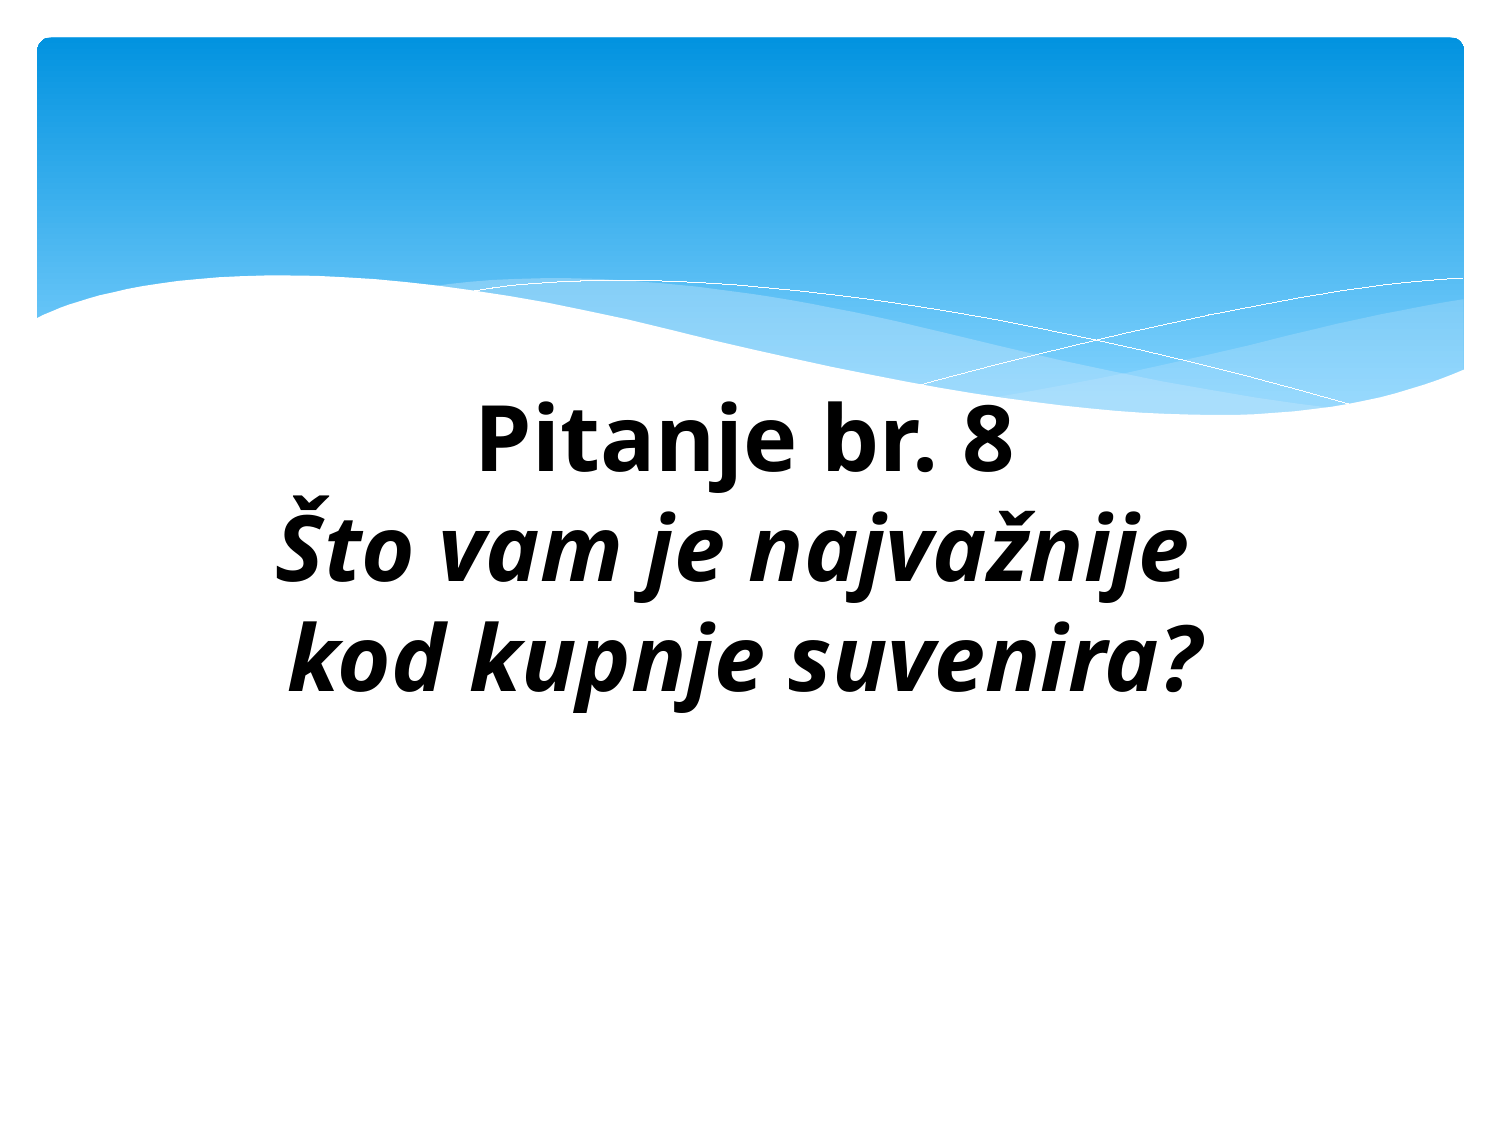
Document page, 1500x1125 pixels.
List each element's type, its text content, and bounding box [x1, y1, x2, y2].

title Pitanje br. 8 Što vam je najvažnije kod kupnje suvenira? [64, 267, 1425, 823]
